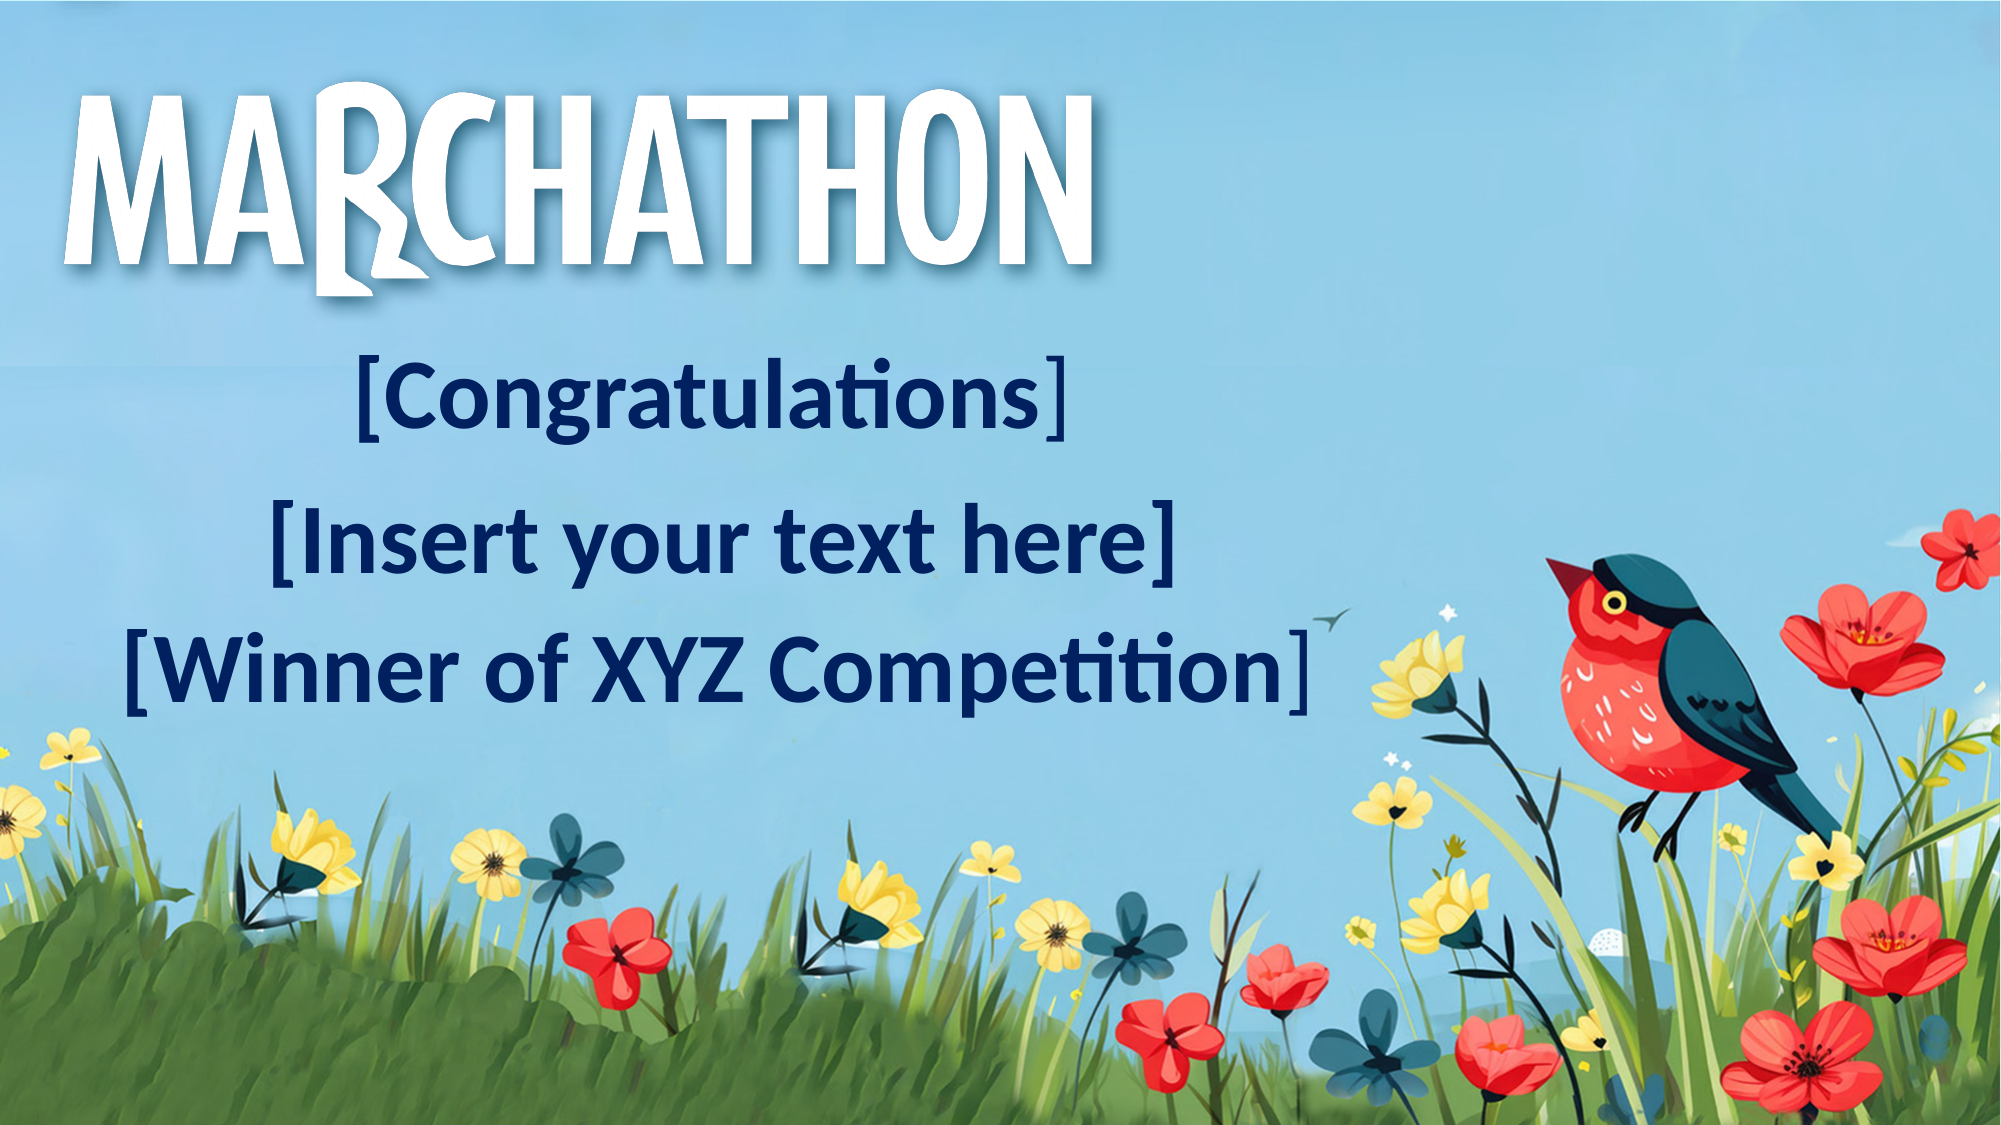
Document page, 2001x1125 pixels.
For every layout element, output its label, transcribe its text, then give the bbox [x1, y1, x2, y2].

text_box [Insert your text here] [252, 466, 1462, 601]
text_box [Winner of XYZ Competition] [105, 594, 1399, 730]
picture [0, 0, 2001, 1125]
text_box [Congratulations] [337, 320, 1547, 456]
